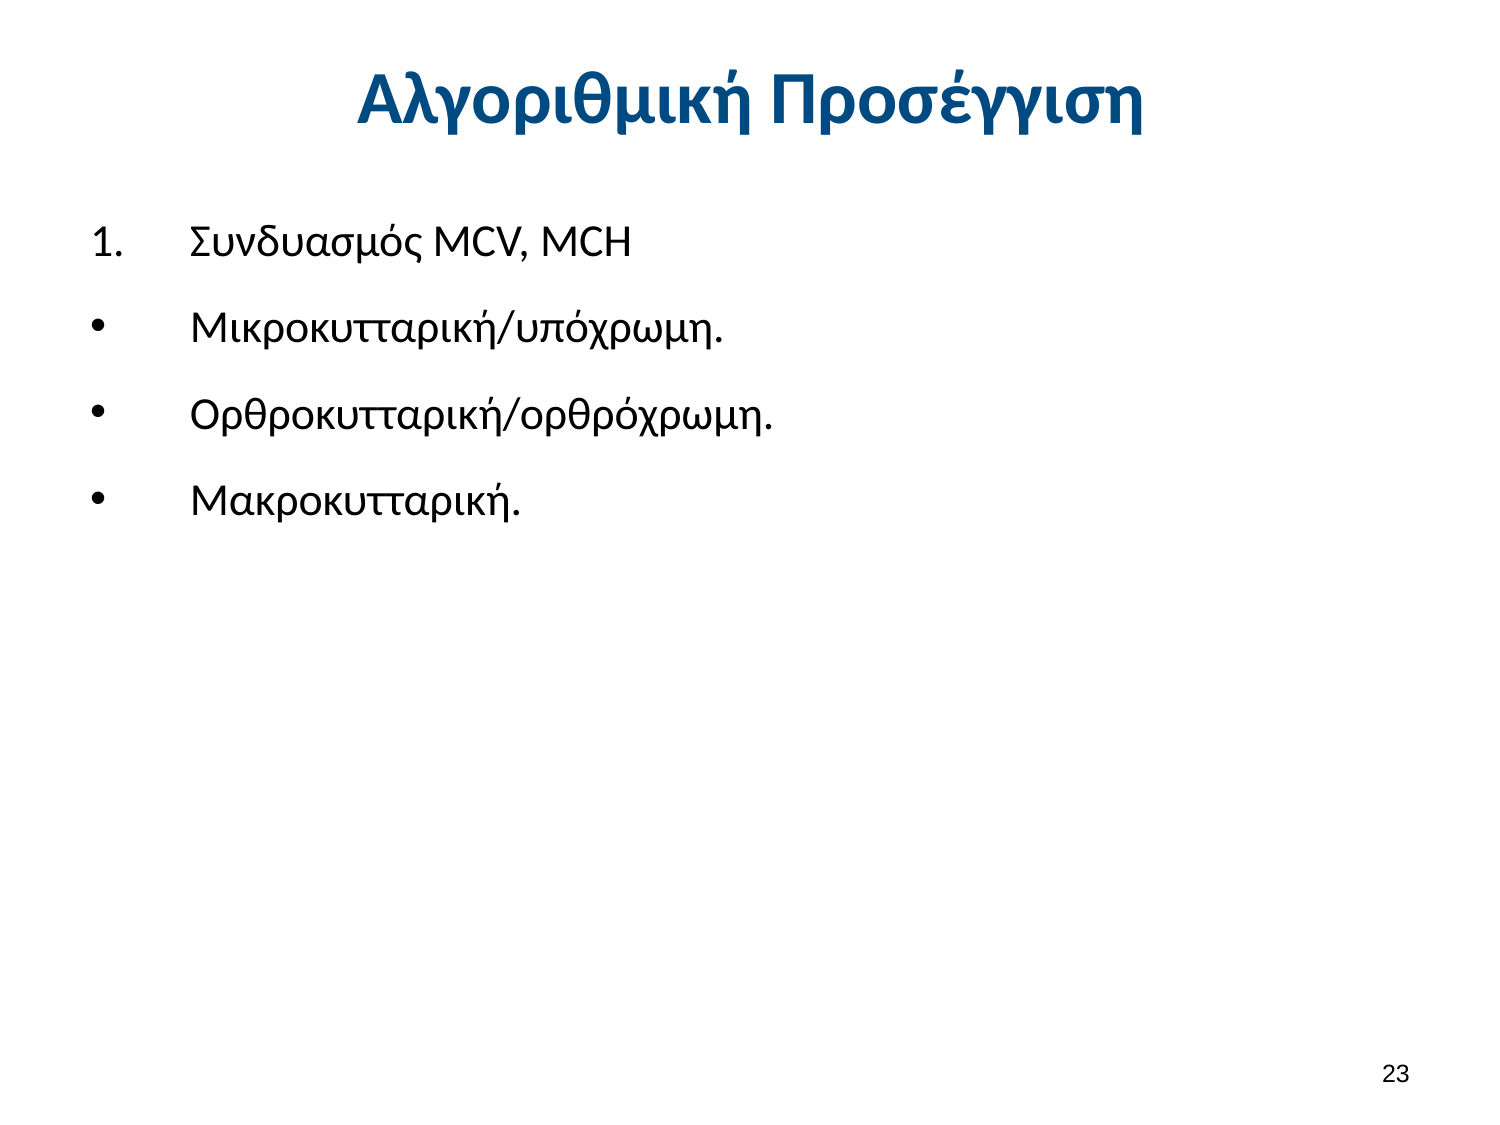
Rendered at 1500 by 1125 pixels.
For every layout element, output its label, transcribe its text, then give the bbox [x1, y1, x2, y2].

slide_number 22 [1074, 1042, 1425, 1103]
list Συνδυασμός MCV, MCH Μικροκυτταρική/υπόχρωμη. Ορθροκυτταρική/ορθρόχρωμη. Μακροκυτταρική. [75, 196, 1425, 1024]
title Αλγοριθμική Προσέγγιση [76, 19, 1427, 169]
